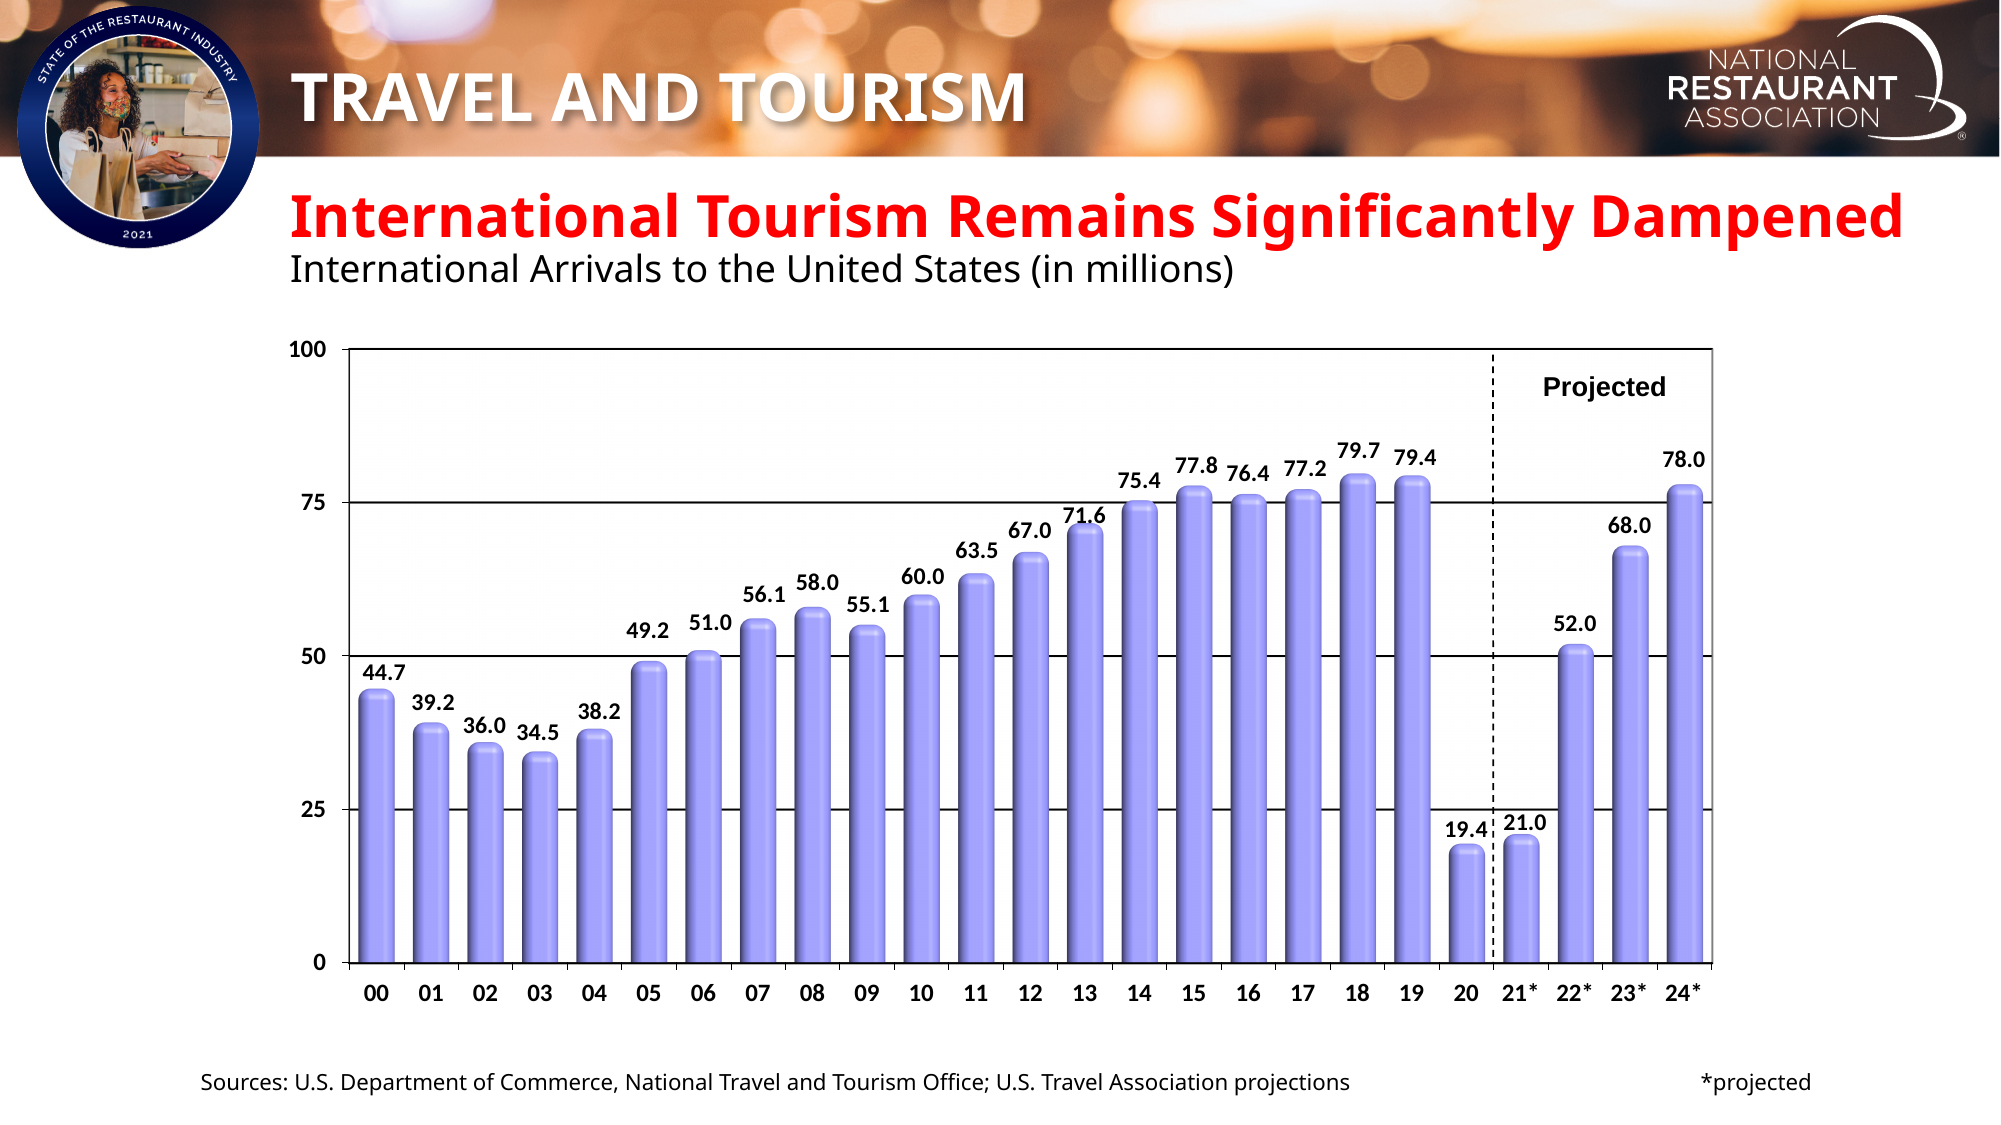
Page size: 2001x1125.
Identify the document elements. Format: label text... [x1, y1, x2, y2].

picture [157, 298, 1837, 1062]
text_box TRAVEL AND TOURISM [274, 0, 2000, 209]
text_box International Tourism Remains Significantly Dampened International Arrivals to the United States (in millions) [275, 143, 1987, 335]
text_box Sources: U.S. Department of Commerce, National Travel and Tourism Office; U.S. Travel Association projections *projected [185, 1061, 1860, 1103]
